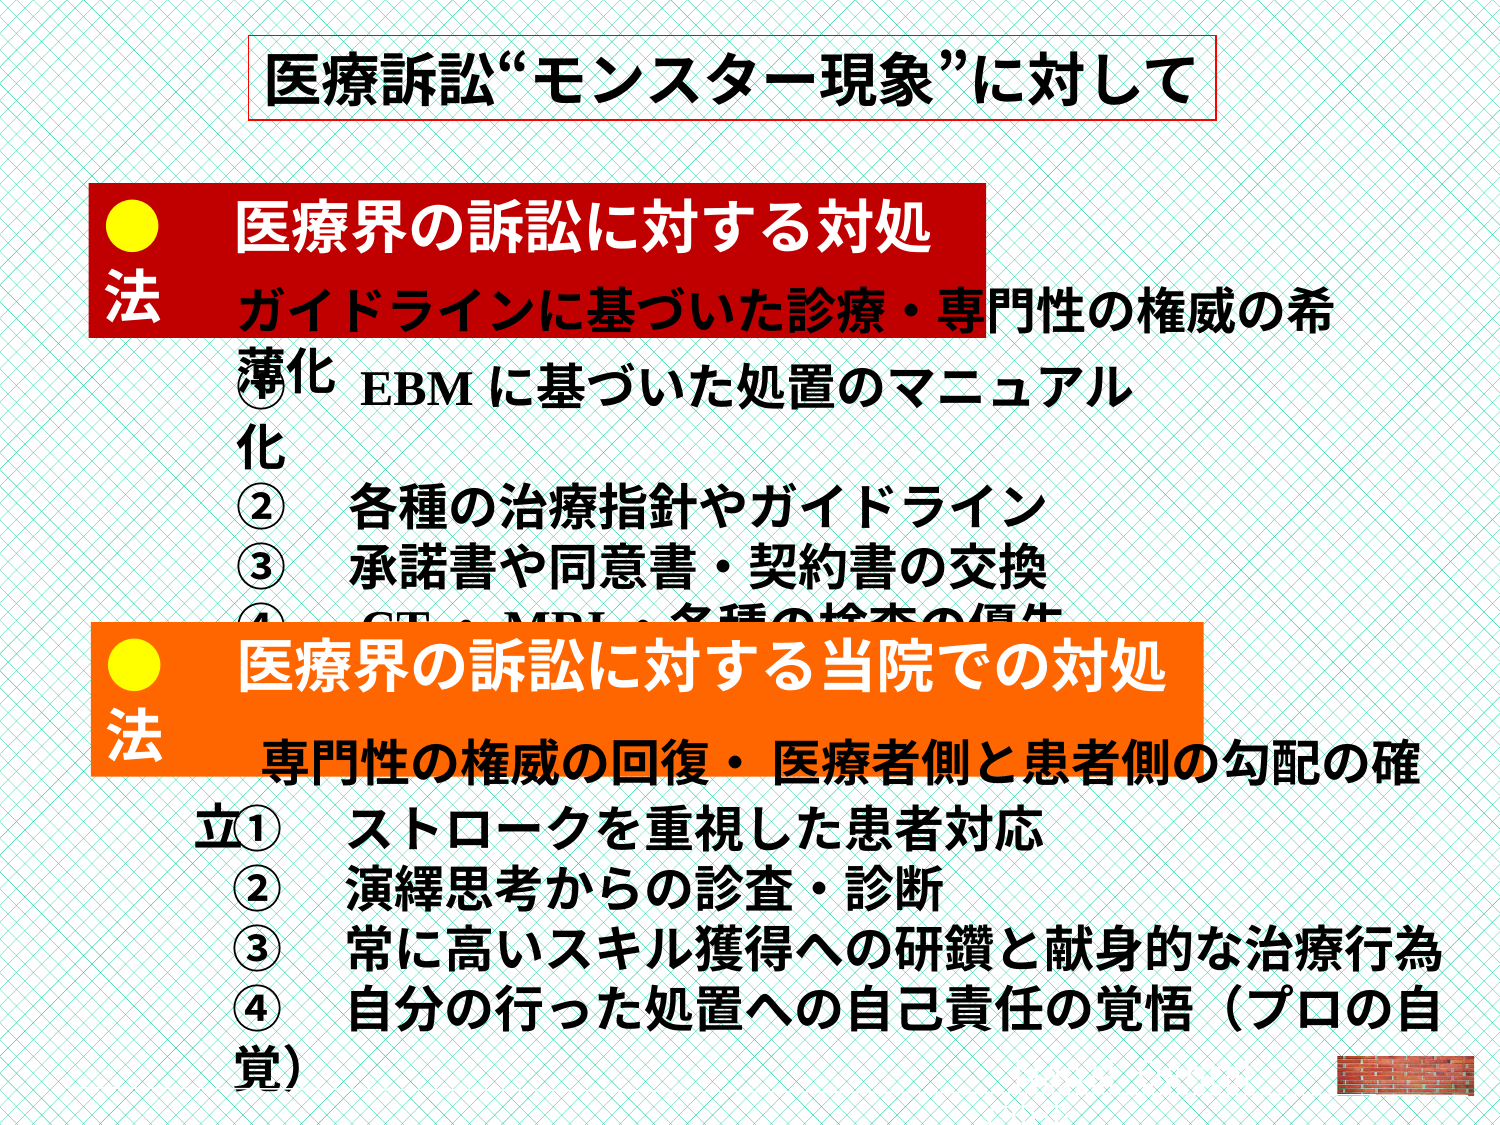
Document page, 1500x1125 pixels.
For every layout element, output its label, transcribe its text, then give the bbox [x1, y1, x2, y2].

list [114, 777, 217, 1003]
text_box [127, 777, 178, 809]
text_box 医療訴訟“モンスター現象”に対して [248, 35, 1216, 121]
list [114, 338, 221, 622]
text_box ガイドラインに基づいた診療・専門性の権威の希薄化 [221, 272, 1395, 408]
text_box ● 医療界の訴訟に対する対処法 [88, 183, 987, 338]
text_box ① ストロークを重視した患者対応 ② 演繹思考からの診査・診断 ③ 常に高いスキル獲得への研鑽と献身的な治療行為 ④ 自分の行った処置への自己責任の覚悟（プロの自覚） [217, 789, 1471, 1041]
text_box ① EBMに基づいた処置のマニュアル化 ② 各種の治療指針やガイドライン ③ 承諾書や同意書・契約書の交換 ④ CT・MRI・各種の検査の優先 [221, 408, 1152, 622]
text_box 専門性の権威の回復・ 医療者側と患者側の勾配の確立 [178, 707, 1438, 863]
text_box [68, 1042, 1475, 1104]
text_box ● 医療界の訴訟に対する当院での対処法 [90, 622, 1204, 777]
